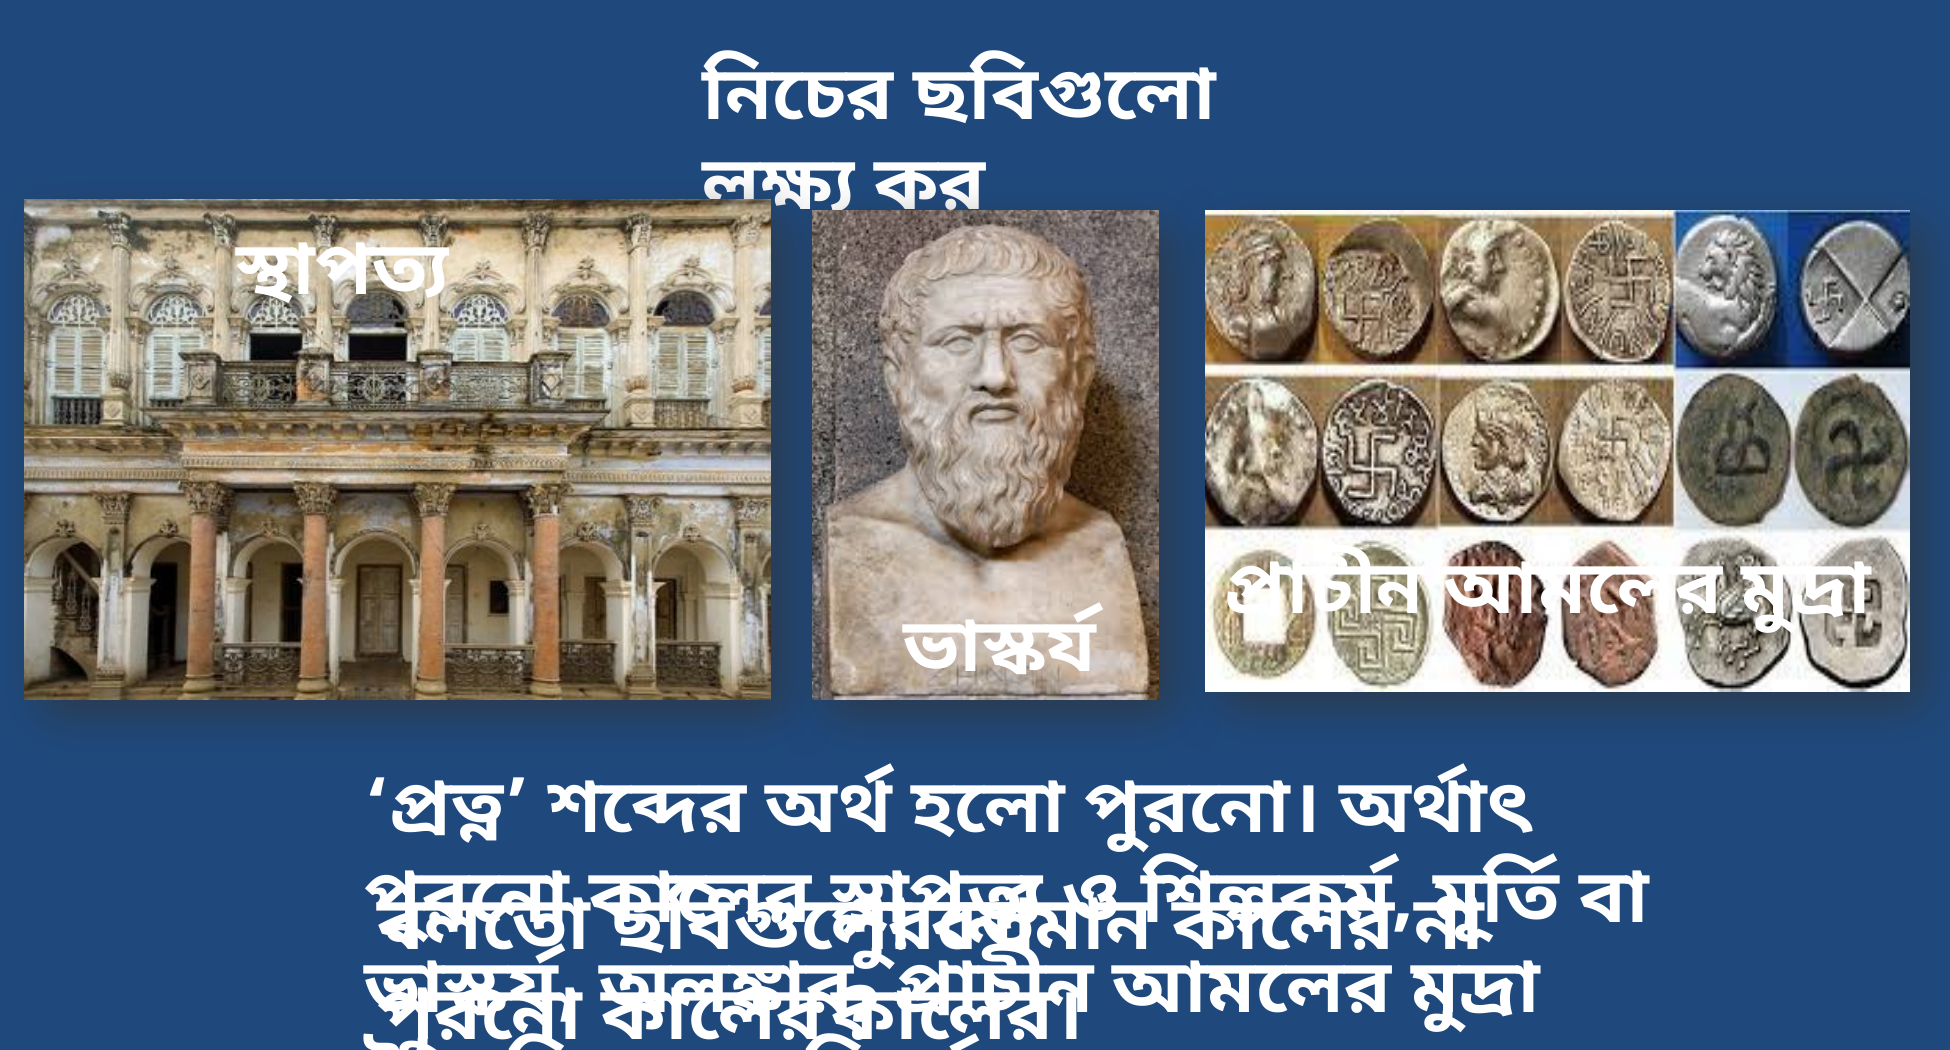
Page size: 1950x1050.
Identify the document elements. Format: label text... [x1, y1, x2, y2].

text_box নিচের ছবিগুলো লক্ষ্য কর [687, 37, 1338, 206]
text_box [1204, 210, 1910, 693]
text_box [812, 210, 1159, 701]
text_box ‘প্রত্ন’ শব্দের অর্থ হলো পুরনো। অর্থাৎ পুরনো কালের স্থাপত্য ও শিল্পকর্ম, মূর্তি বা ভাস্কর্য, অলঙ্কার, প্রাচীন আমলের মুদ্রা ইত্যাদিকে প্রত্ননিদর্শন বলে। [350, 749, 1738, 1050]
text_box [24, 199, 771, 701]
